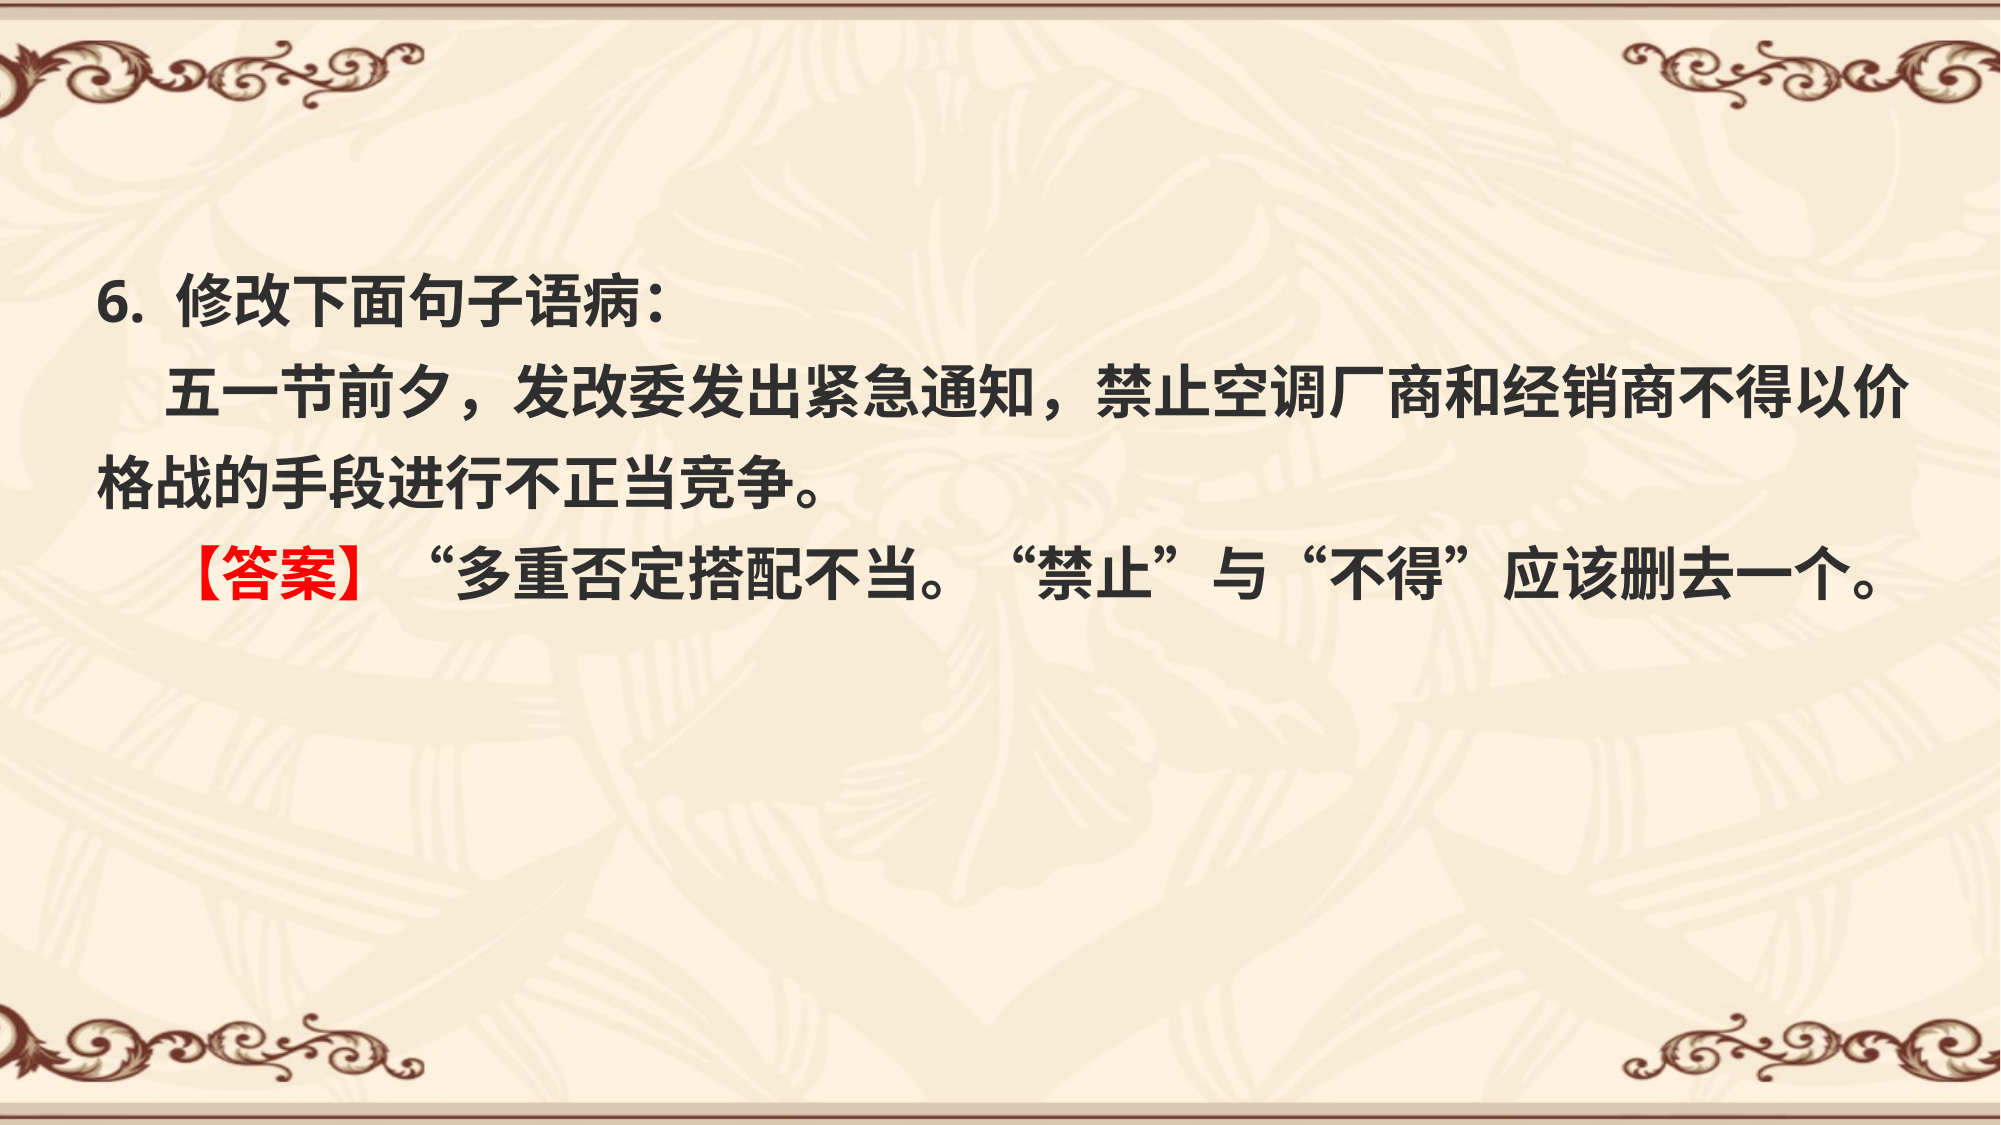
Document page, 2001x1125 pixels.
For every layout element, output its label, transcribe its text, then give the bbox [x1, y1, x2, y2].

picture [0, 0, 2001, 1125]
text_box 6. 修改下面句子语病： 五一节前夕，发改委发出紧急通知，禁止空调厂商和经销商不得以价格战的手段进行不正当竞争。 【答案】“多重否定搭配不当。“禁止”与“不得”应该删去一个。 [81, 235, 1957, 615]
